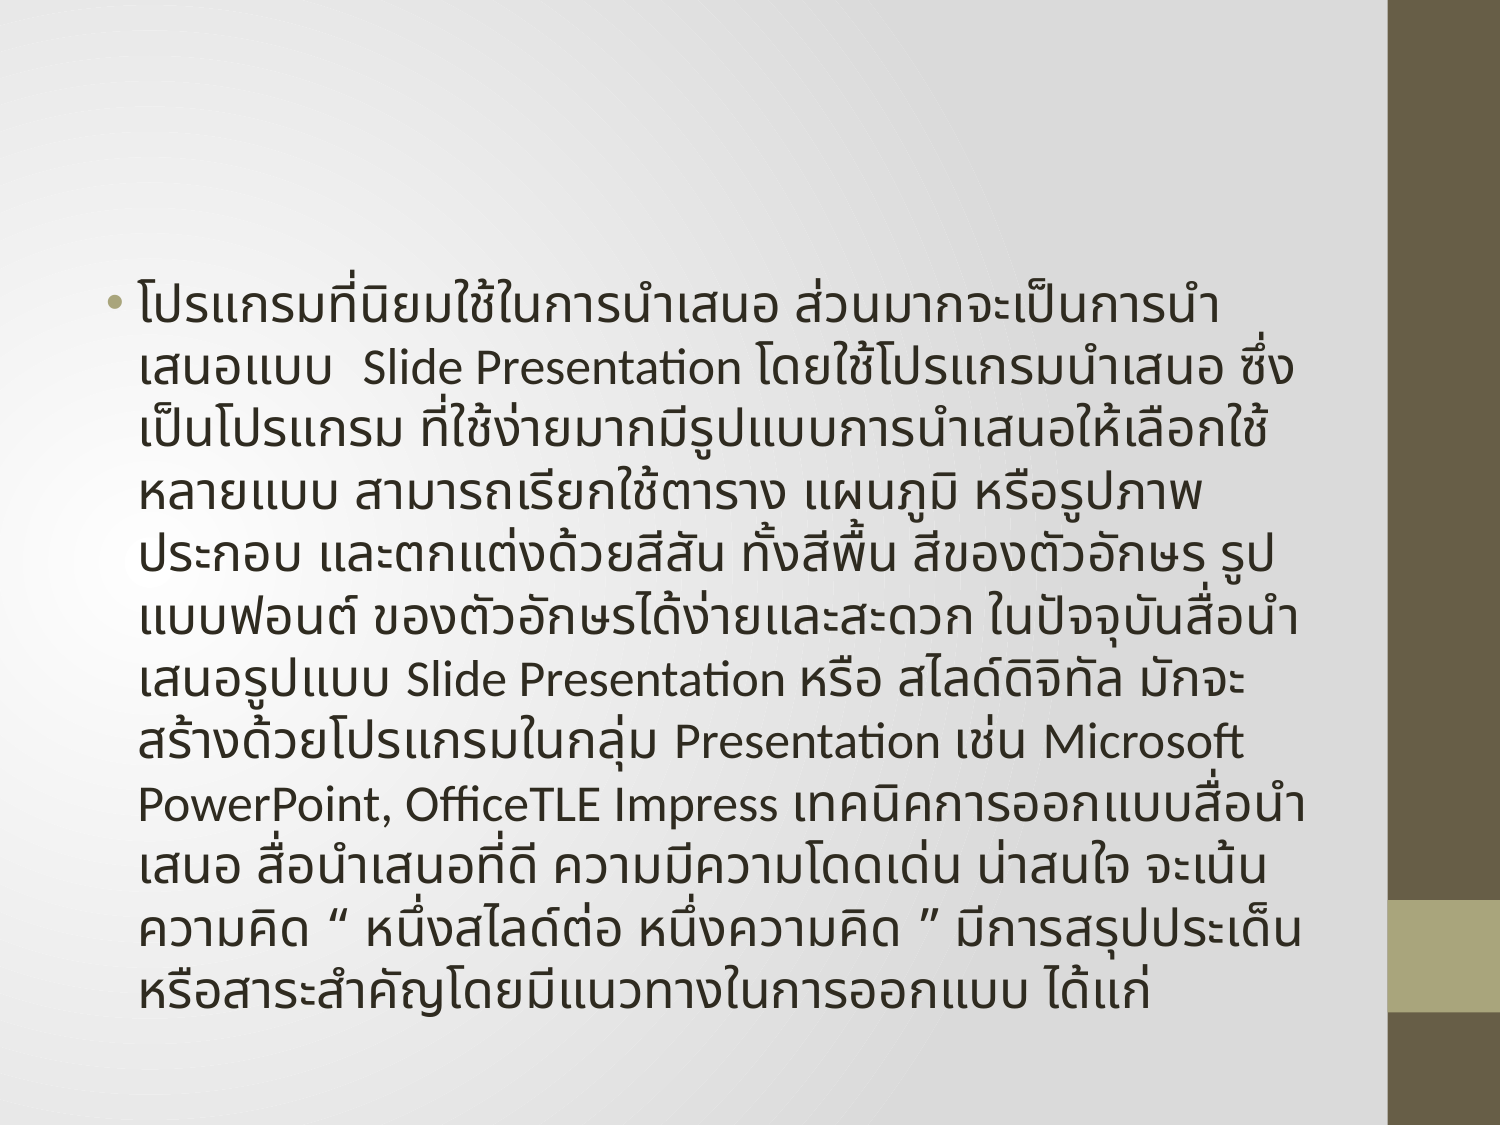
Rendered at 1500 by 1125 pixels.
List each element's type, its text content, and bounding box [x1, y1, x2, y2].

list โปรแกรมที่นิยมใช้ในการนำเสนอ ส่วนมากจะเป็นการนำเสนอแบบ Slide Presentation โดยใช้โปรแกรมนำเสนอ ซึ่งเป็นโปรแกรม ที่ใช้ง่ายมากมีรูปแบบการนำเสนอให้เลือกใช้หลายแบบ สามารถเรียกใช้ตาราง แผนภูมิ หรือรูปภาพประกอบ และตกแต่งด้วยสีสัน ทั้งสีพื้น สีของตัวอักษร รูปแบบฟอนต์ ของตัวอักษรได้ง่ายและสะดวก ในปัจจุบันสื่อนำเสนอรูปแบบ Slide Presentation หรือ สไลด์ดิจิทัล มักจะสร้างด้วยโปรแกรมในกลุ่ม Presentation เช่น Microsoft PowerPoint, OfficeTLE Impress เทคนิคการออกแบบสื่อนำเสนอ สื่อนำเสนอที่ดี ความมีความโดดเด่น น่าสนใจ จะเน้นความคิด “ หนึ่งสไลด์ต่อ หนึ่งความคิด ” มีการสรุปประเด็น หรือสาระสำคัญโดยมีแนวทางในการออกแบบ ได้แก่ [75, 262, 1325, 1050]
